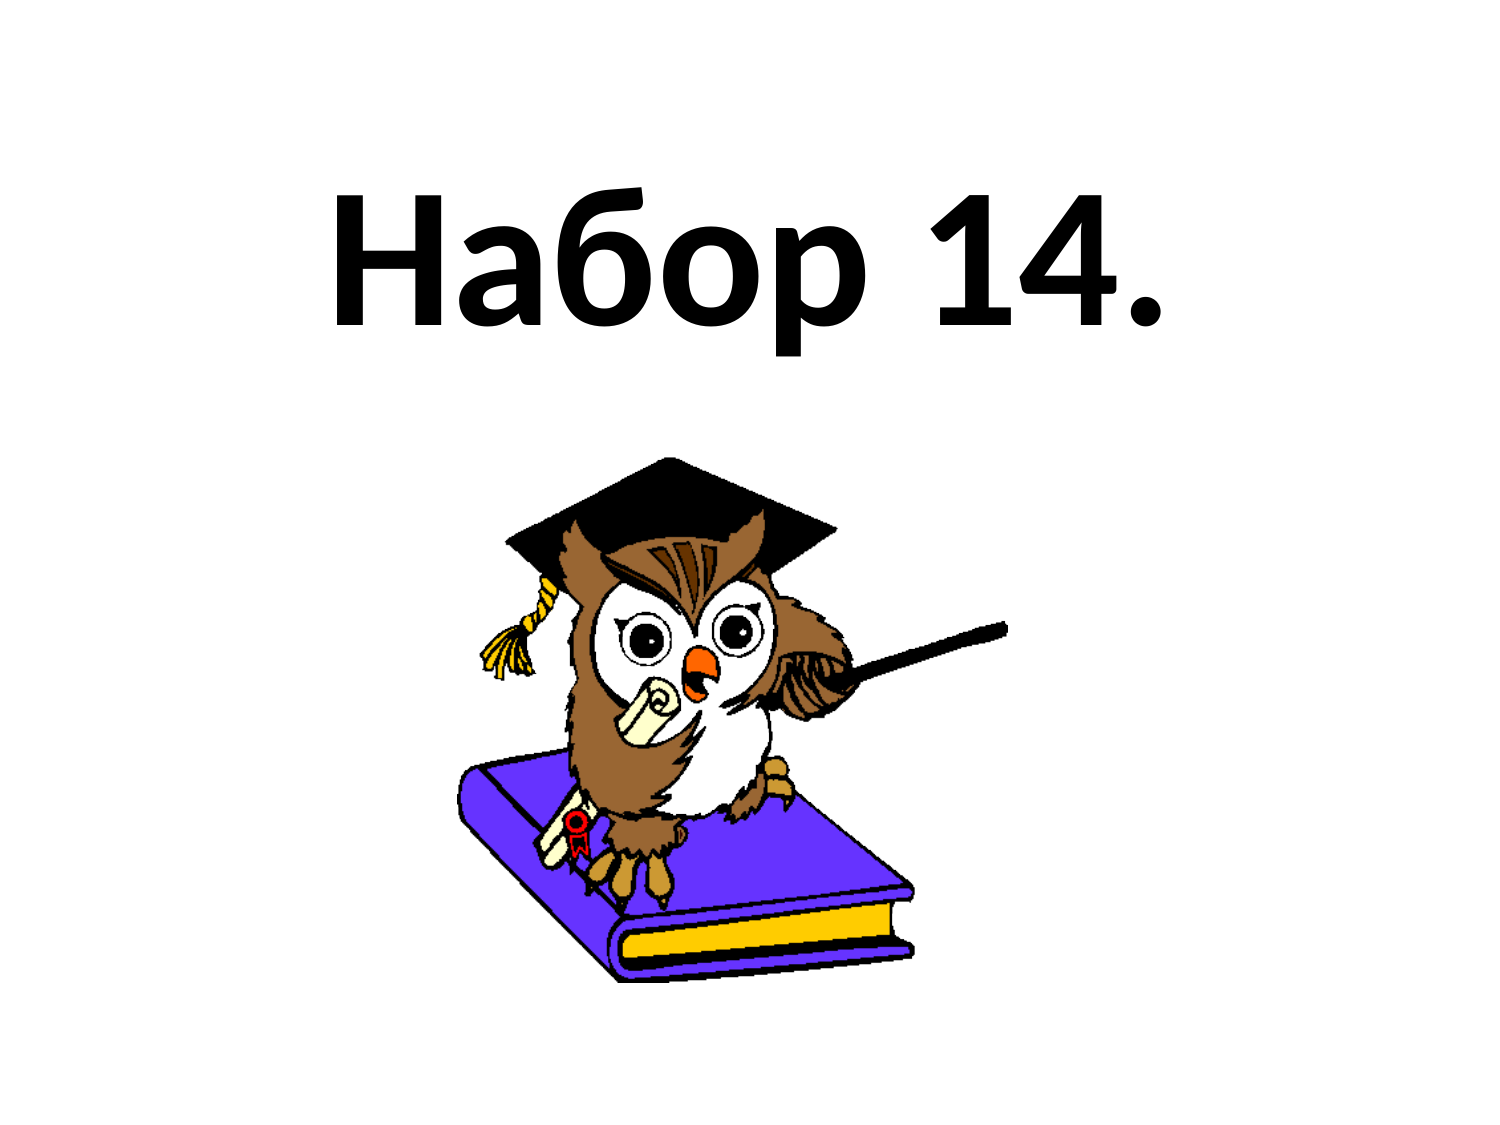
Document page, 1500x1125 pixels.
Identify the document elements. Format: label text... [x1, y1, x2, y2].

picture [456, 456, 1009, 983]
title Набор 14. [75, 45, 1425, 446]
